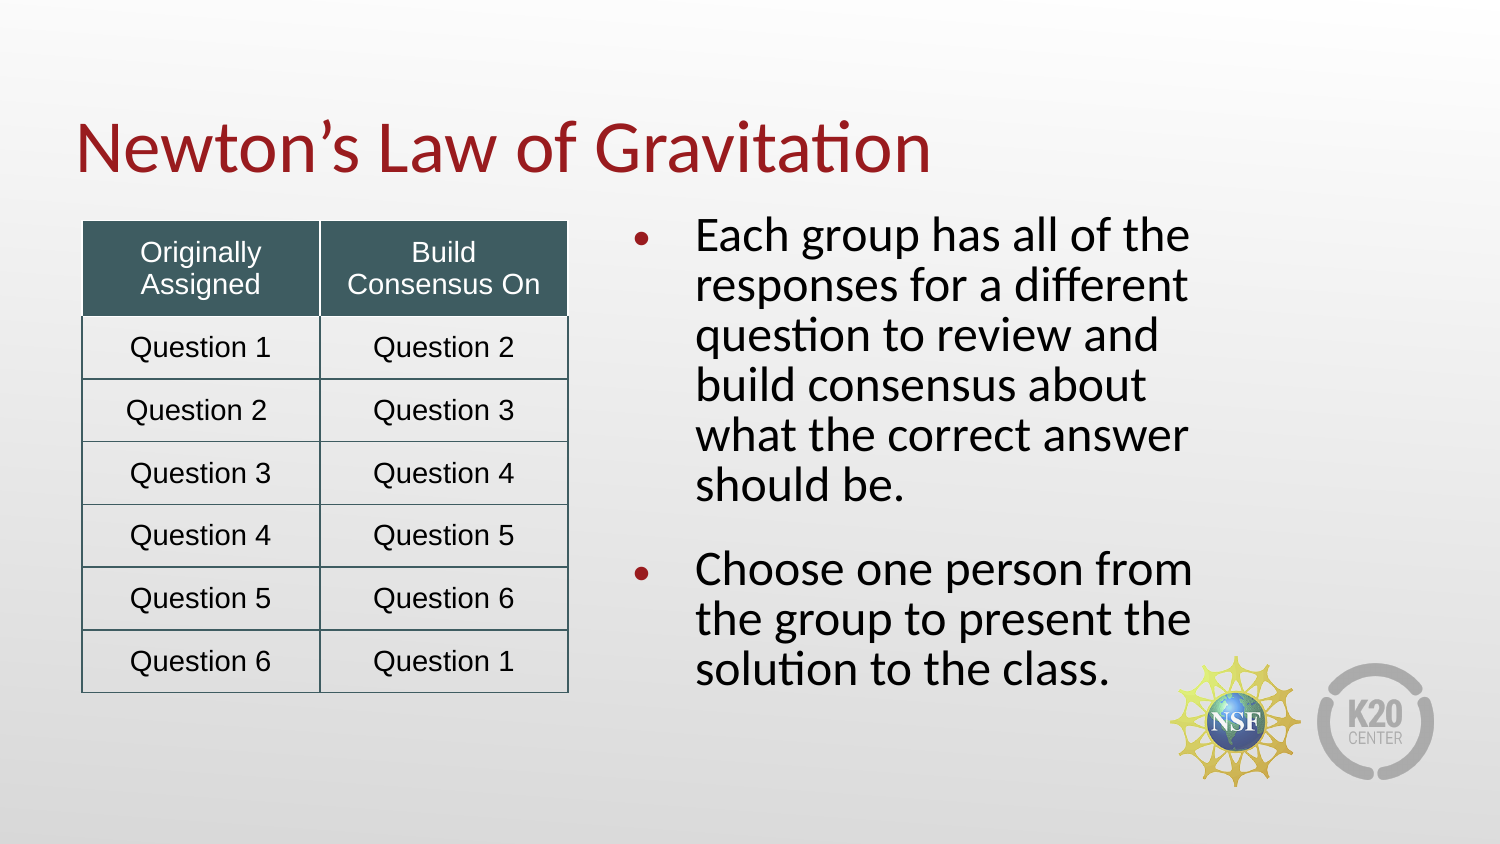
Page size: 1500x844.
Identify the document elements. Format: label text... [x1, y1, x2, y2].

table_cell Question 4 [83, 505, 319, 566]
picture [1300, 646, 1451, 797]
table_cell Question 6 [83, 631, 319, 692]
table_cell Question 2 [83, 380, 319, 441]
table_cell Question 2 [321, 317, 567, 378]
table_cell Question 5 [321, 505, 567, 566]
table_cell Question 1 [83, 317, 319, 378]
table_header Originally Assigned [83, 221, 319, 316]
title Newton’s Law of Gravitation [75, 50, 1425, 191]
table_cell Question 3 [83, 442, 319, 504]
table_cell Question 6 [321, 568, 567, 629]
list Each group has all of the responses for a different question to review and build consensus about what the correct answer should be. Choose one person from the group to present the solution to the class. [605, 205, 1228, 770]
table_header Build Consensus On [321, 221, 567, 316]
table_cell Question 4 [321, 442, 567, 504]
table_cell Question 5 [83, 568, 319, 629]
table_cell Question 3 [321, 380, 567, 441]
table_cell Question 1 [321, 631, 567, 692]
